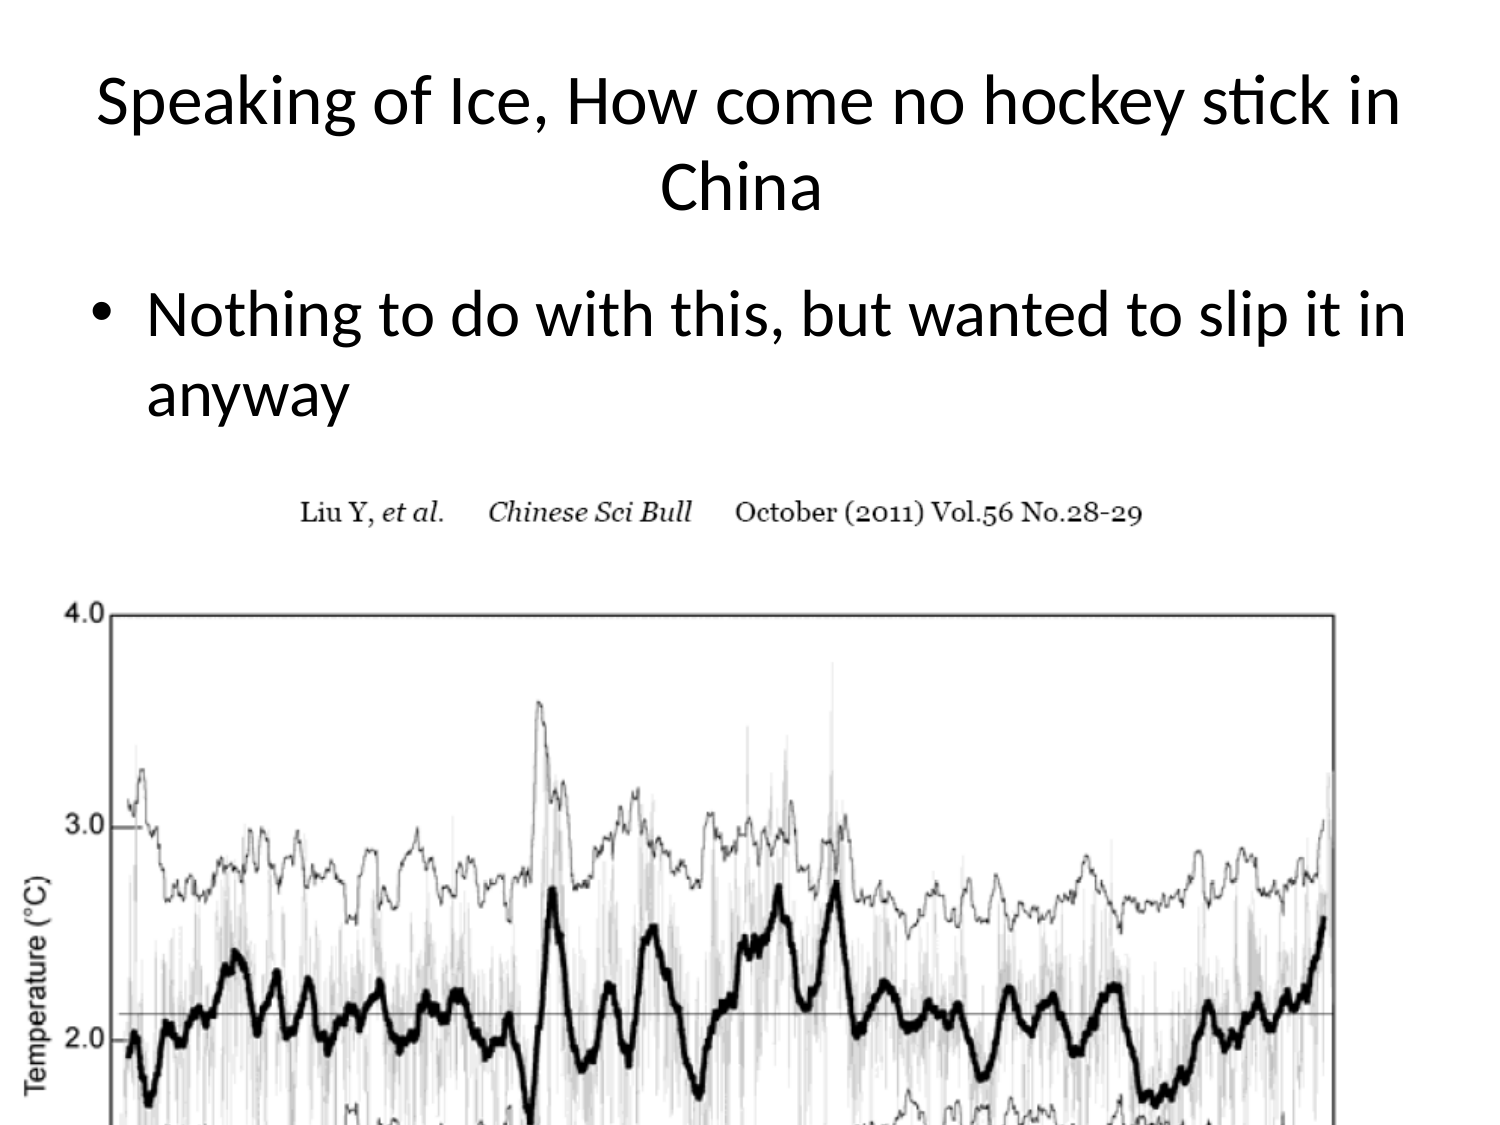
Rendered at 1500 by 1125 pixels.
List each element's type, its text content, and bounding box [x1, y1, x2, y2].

list Nothing to do with this, but wanted to slip it in anyway [75, 262, 1425, 483]
picture [0, 484, 1471, 1125]
title Speaking of Ice, How come no hockey stick in China [75, 45, 1425, 233]
